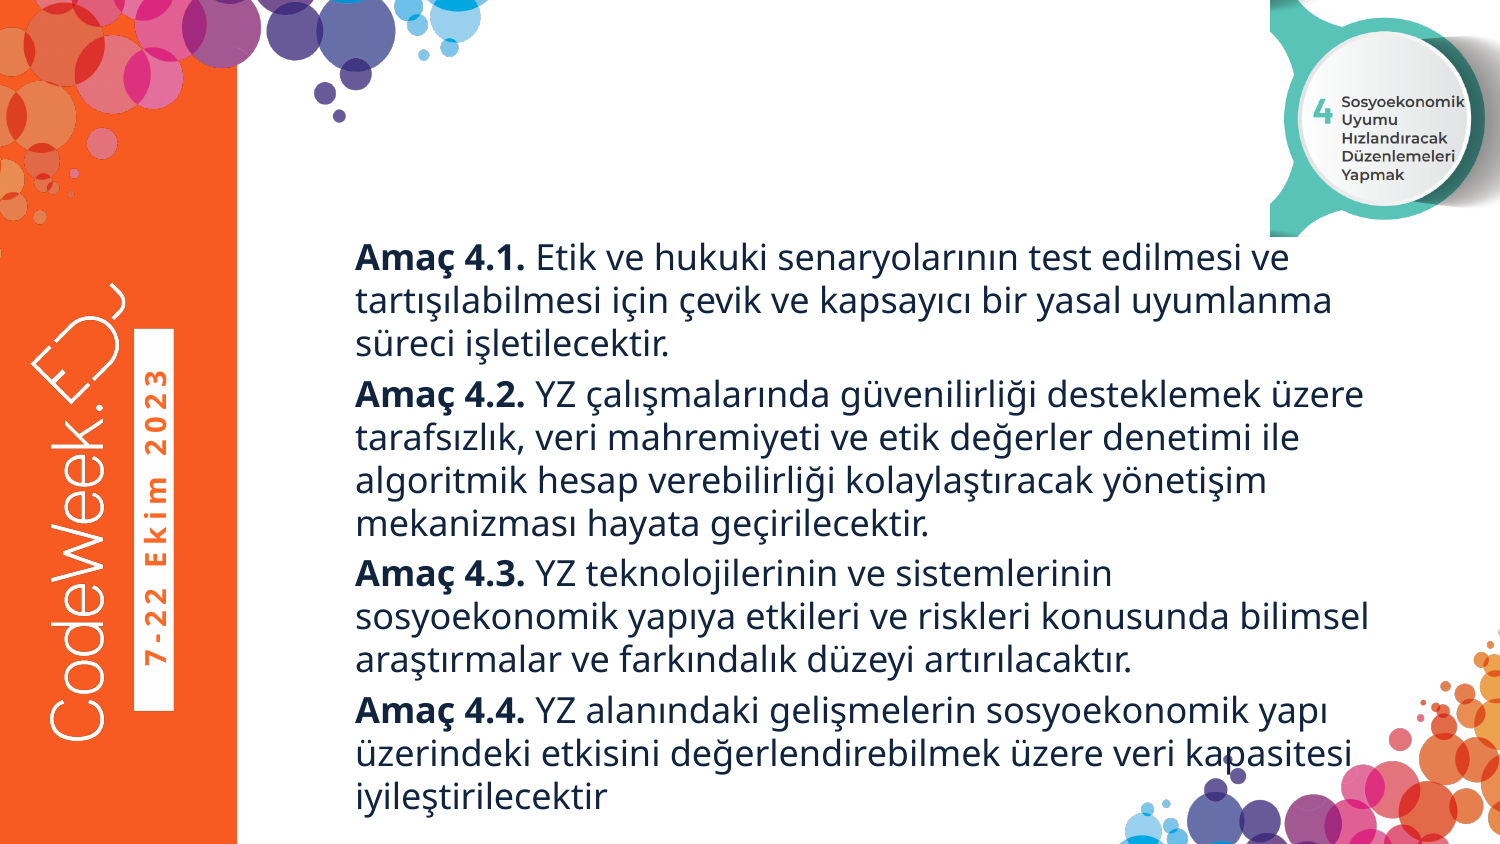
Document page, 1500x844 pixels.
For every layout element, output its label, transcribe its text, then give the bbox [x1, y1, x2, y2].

picture [1054, 528, 1500, 844]
picture [1270, 0, 1500, 237]
list Amaç 4.1. Etik ve hukuki senaryolarının test edilmesi ve tartışılabilmesi için çevik ve kapsayıcı bir yasal uyumlanma süreci işletilecektir. Amaç 4.2. YZ çalışmalarında güvenilirliği desteklemek üzere tarafsızlık, veri mahremiyeti ve etik değerler denetimi ile algoritmik hesap verebilirliği kolaylaştıracak yönetişim mekanizması hayata geçirilecektir. Amaç 4.3. YZ teknolojilerinin ve sistemlerinin sosyoekonomik yapıya etkileri ve riskleri konusunda bilimsel araştırmalar ve farkındalık düzeyi artırılacaktır. Amaç 4.4. YZ alanındaki gelişmelerin sosyoekonomik yapı üzerindeki etkisini değerlendirebilmek üzere veri kapasitesi iyileştirilecektir [340, 227, 1388, 828]
picture [0, 0, 579, 844]
